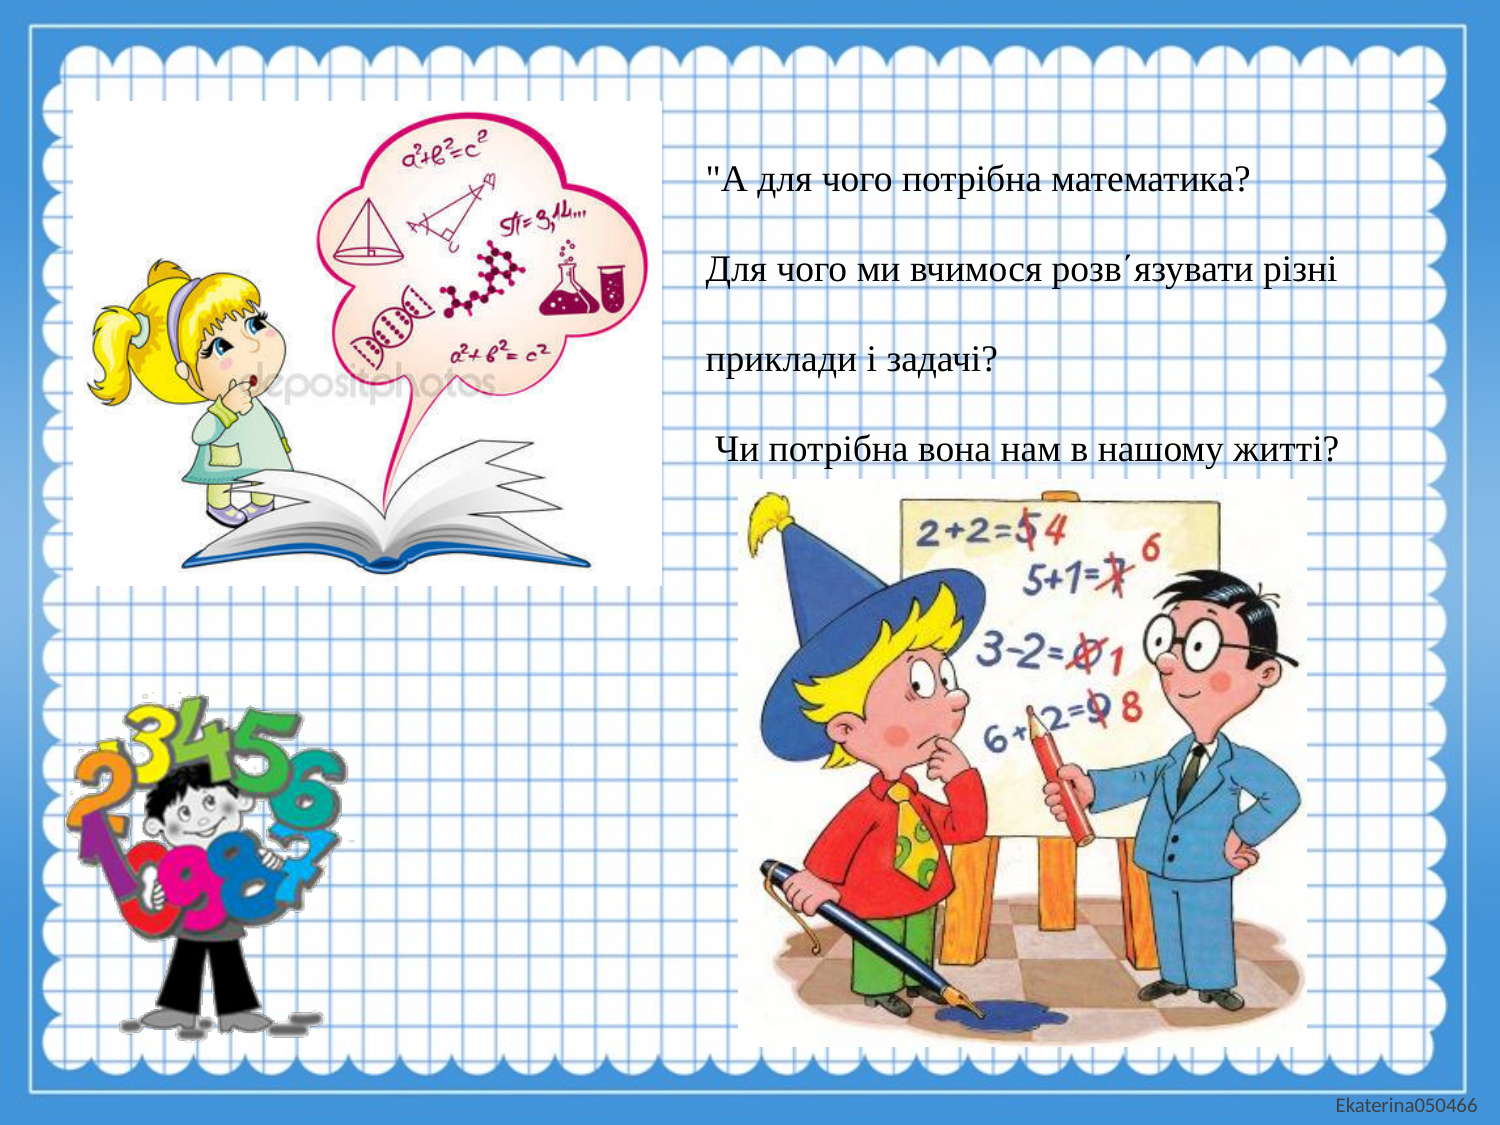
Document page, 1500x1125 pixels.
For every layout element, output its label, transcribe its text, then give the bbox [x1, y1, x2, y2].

text_box "А для чого потрібна математика? Для чого ми вчимося розв΄язувати різні приклади і задачі? Чи потрібна вона нам в нашому житті? [690, 101, 1441, 477]
picture [0, 0, 1500, 1125]
